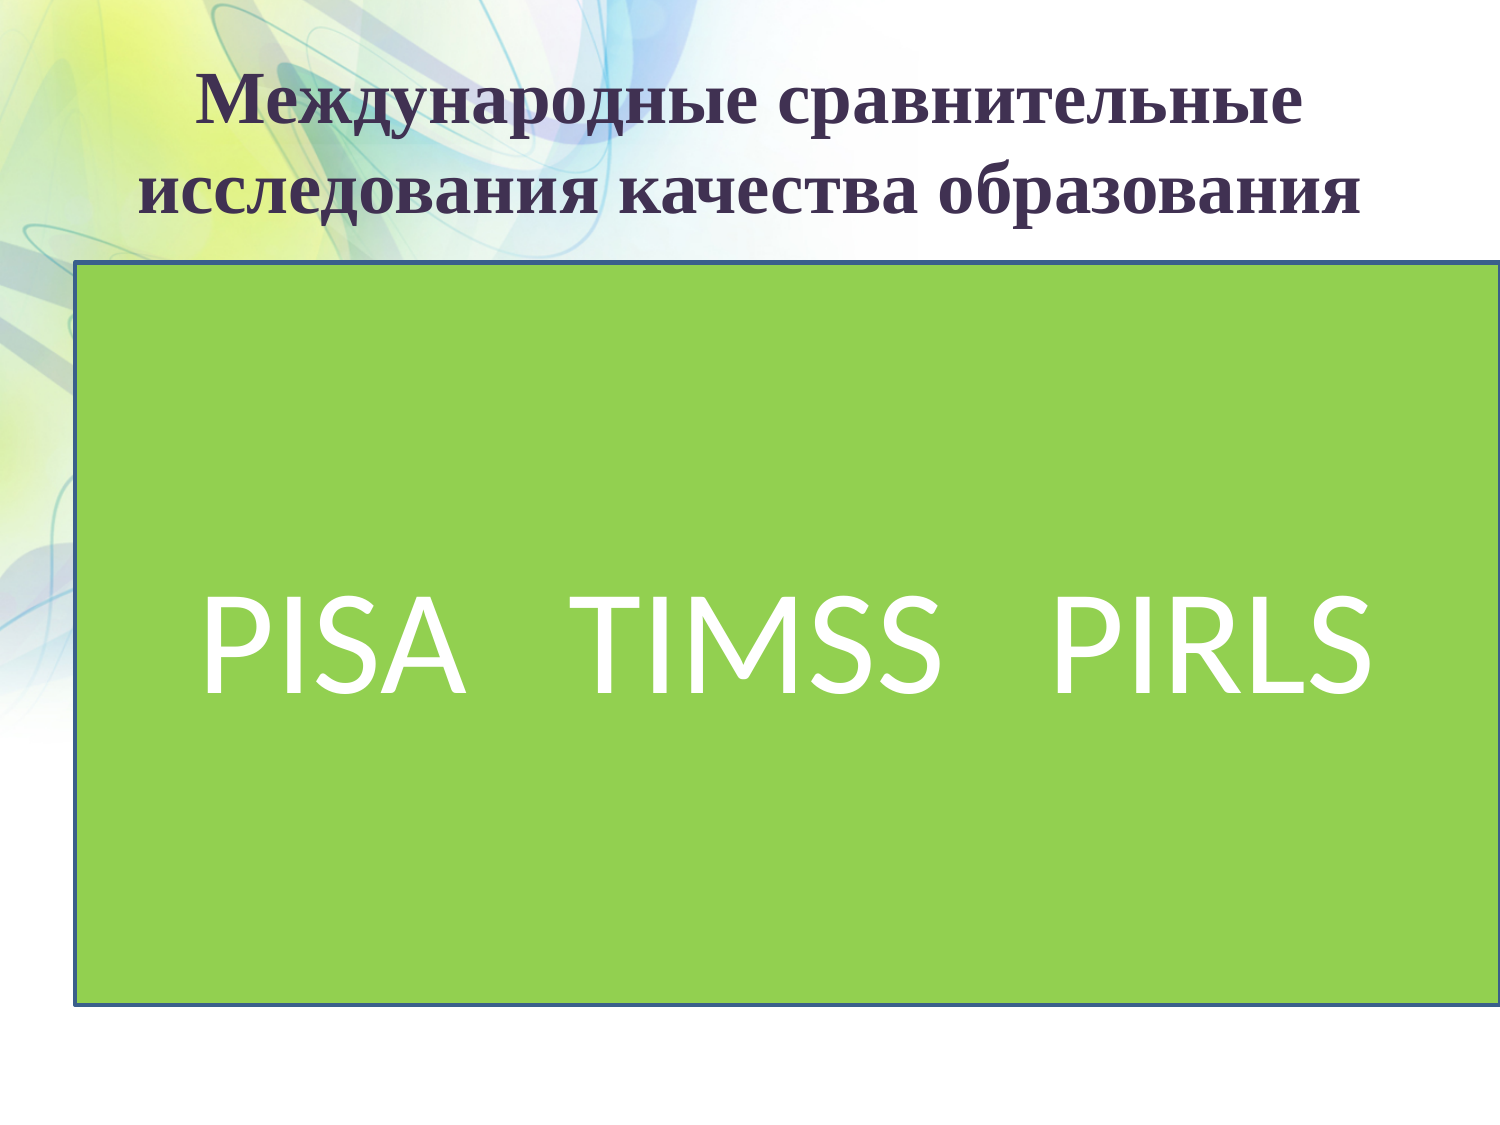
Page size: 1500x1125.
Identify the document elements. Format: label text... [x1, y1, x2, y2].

list PISA TIMSS PIRLS [73, 260, 1500, 1007]
title Международные сравнительные исследования качества образования [75, 45, 1425, 233]
picture [0, 0, 1500, 1125]
